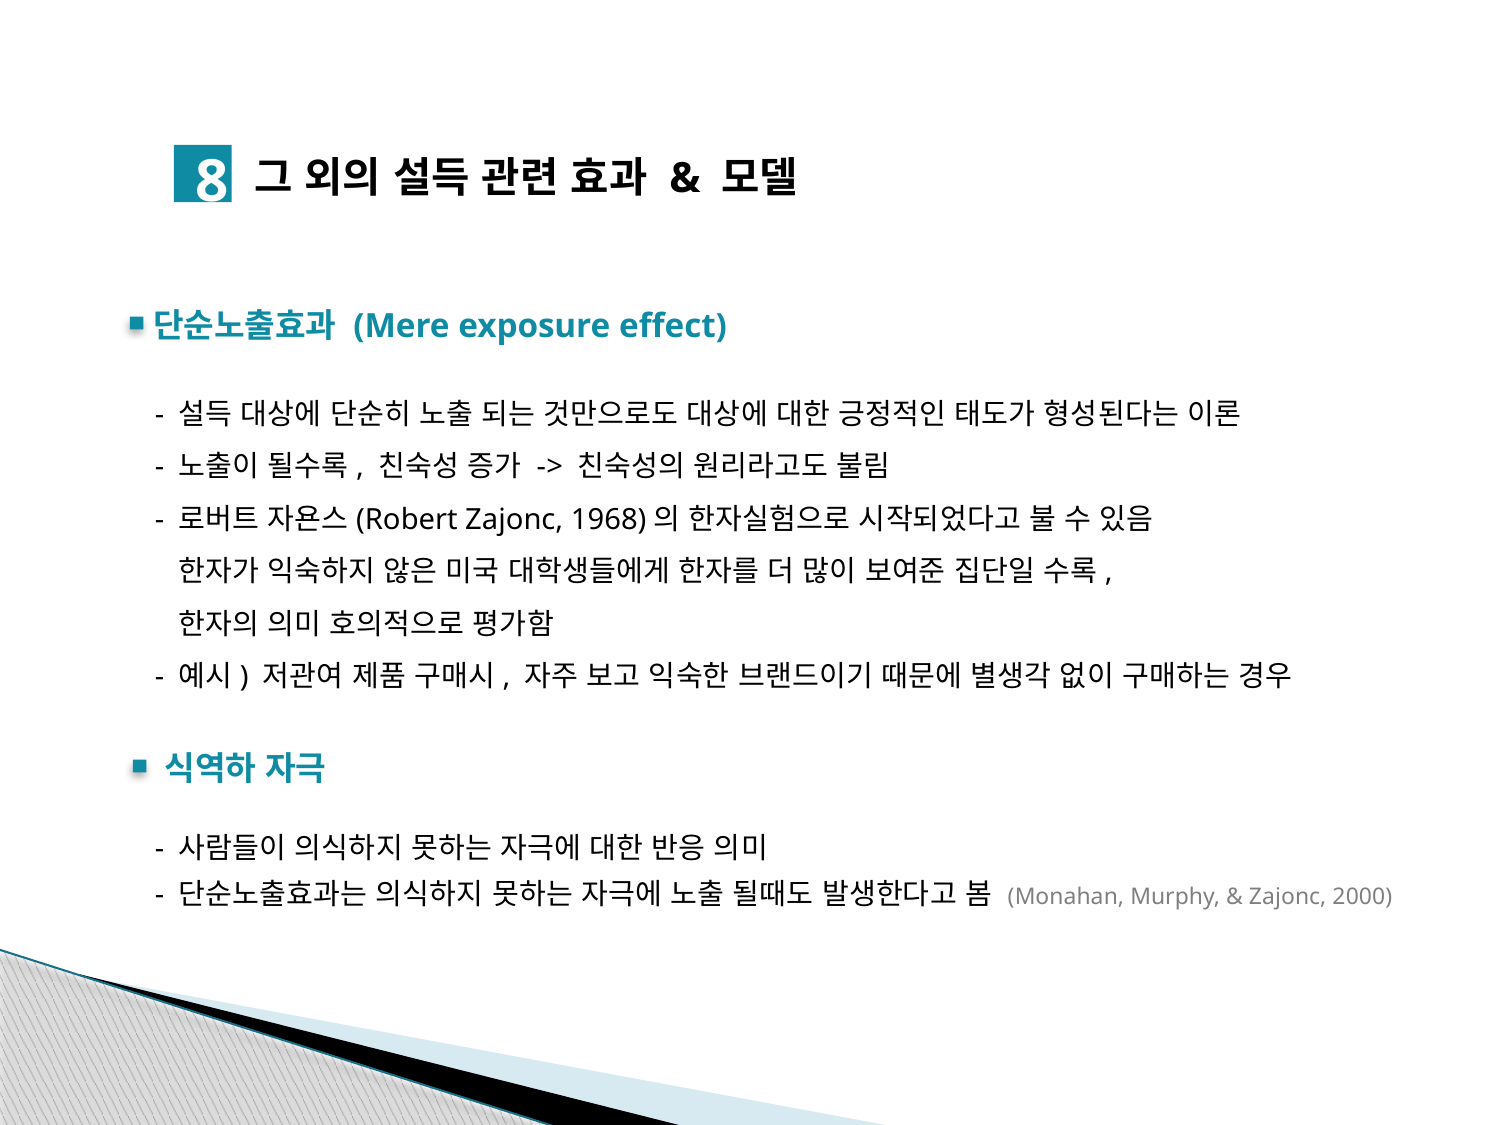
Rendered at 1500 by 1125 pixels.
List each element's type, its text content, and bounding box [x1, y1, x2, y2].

text_box 단순노출효과 (Mere exposure effect) [138, 296, 743, 352]
text_box 식역하 자극 [149, 739, 342, 795]
text_box [132, 759, 147, 773]
text_box - 사람들이 의식하지 못하는 자극에 대한 반응 의미 - 단순노출효과는 의식하지 못하는 자극에 노출 될때도 발생한다고 봄 (Monahan, Murphy, & Zajonc, 2000) [140, 811, 1428, 918]
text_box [173, 142, 869, 214]
text_box - 설득 대상에 단순히 노출 되는 것만으로도 대상에 대한 긍정적인 태도가 형성된다는 이론 - 노출이 될수록, 친숙성 증가 -> 친숙성의 원리라고도 불림 - 로버트 자욘스(Robert Zajonc, 1968)의 한자실험으로 시작되었다고 불 수 있음 한자가 익숙하지 않은 미국 대학생들에게 한자를 더 많이 보여준 집단일 수록, 한자의 의미 호의적으로 평가함 - 예시) 저관여 제품 구매시, 자주 보고 익숙한 브랜드이기 때문에 별생각 없이 구매하는 경우 [140, 370, 1341, 700]
text_box [129, 316, 144, 330]
